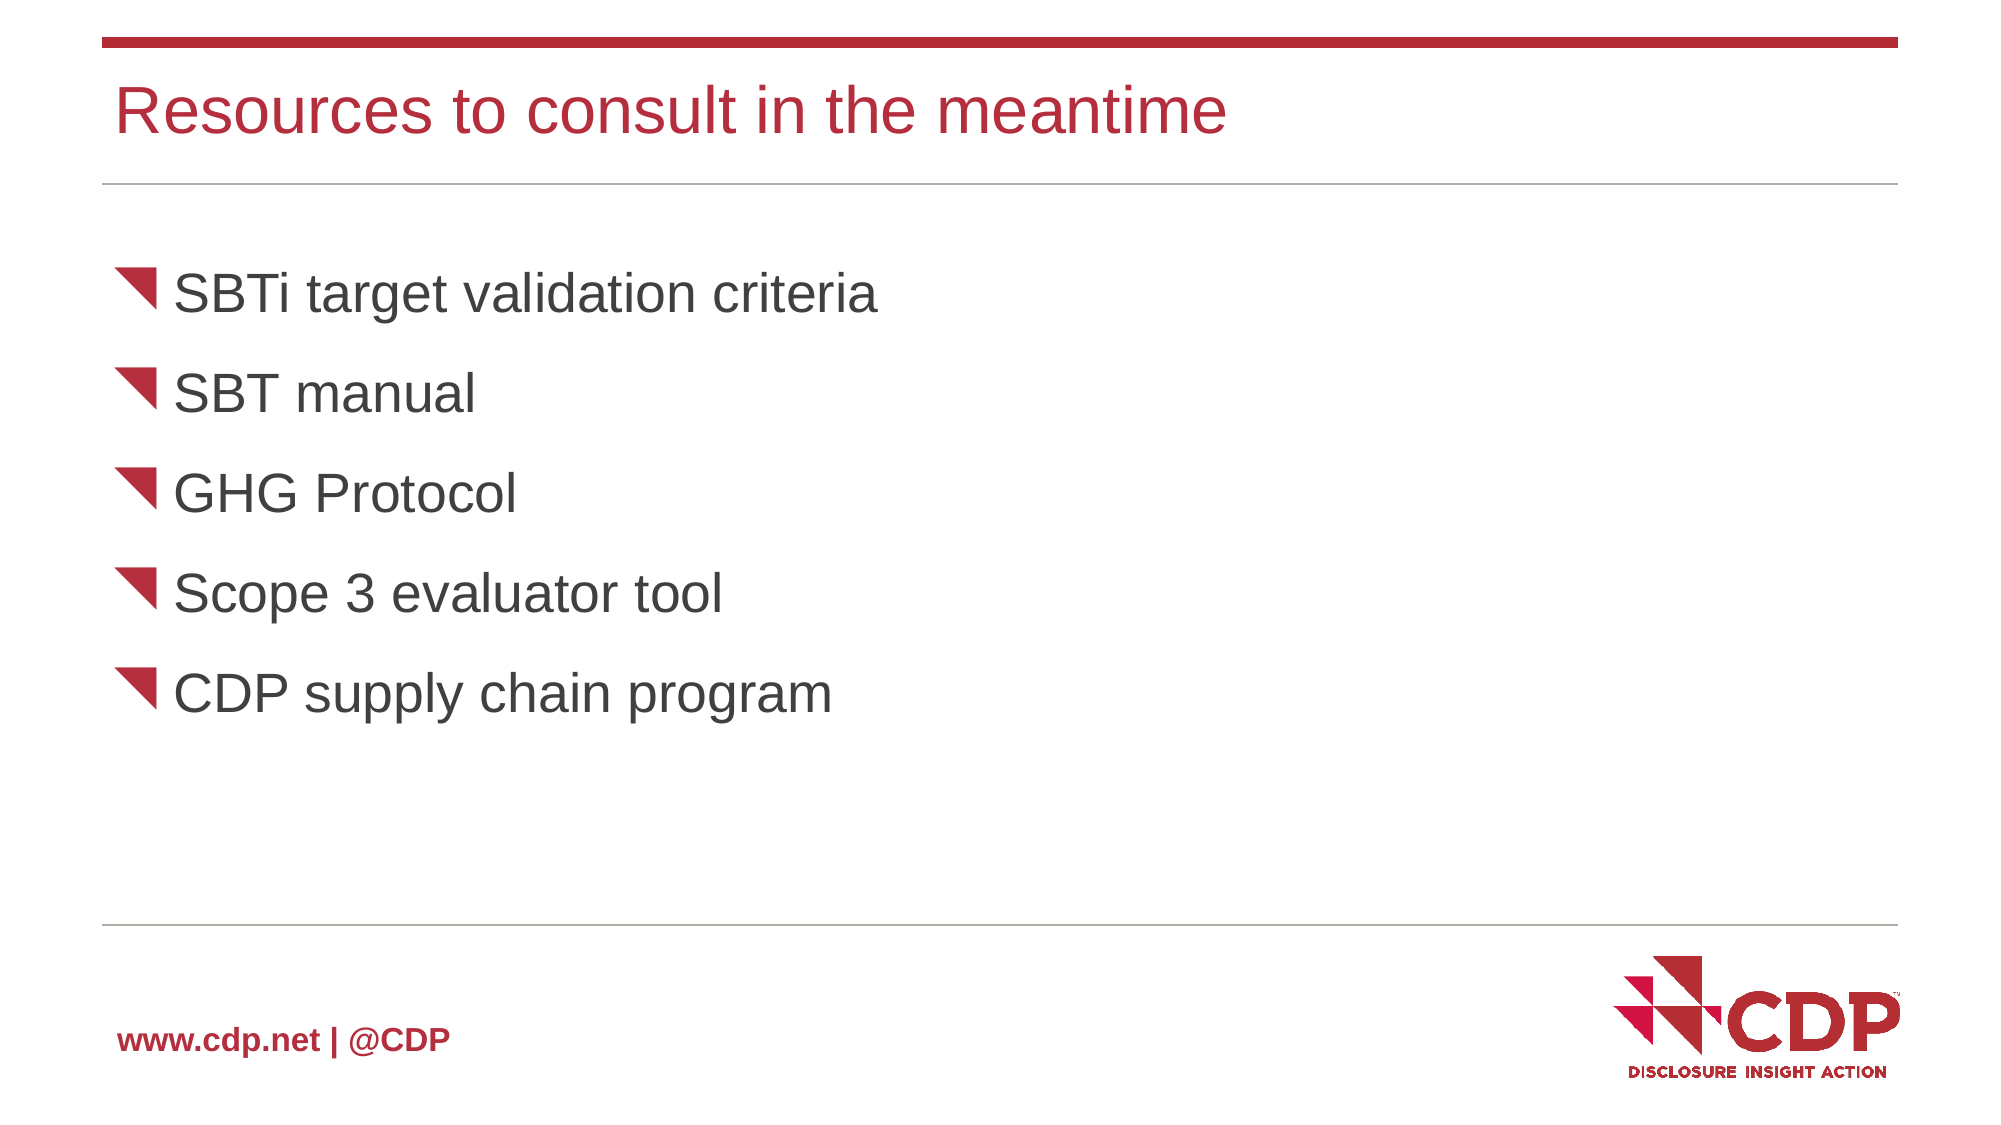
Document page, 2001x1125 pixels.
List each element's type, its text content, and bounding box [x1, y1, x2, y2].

picture [1613, 956, 1900, 1080]
list SBTi target validation criteria SBT manual GHG Protocol Scope 3 evaluator tool CDP supply chain program [99, 216, 1838, 909]
title Resources to consult in the meantime [99, 45, 1900, 169]
